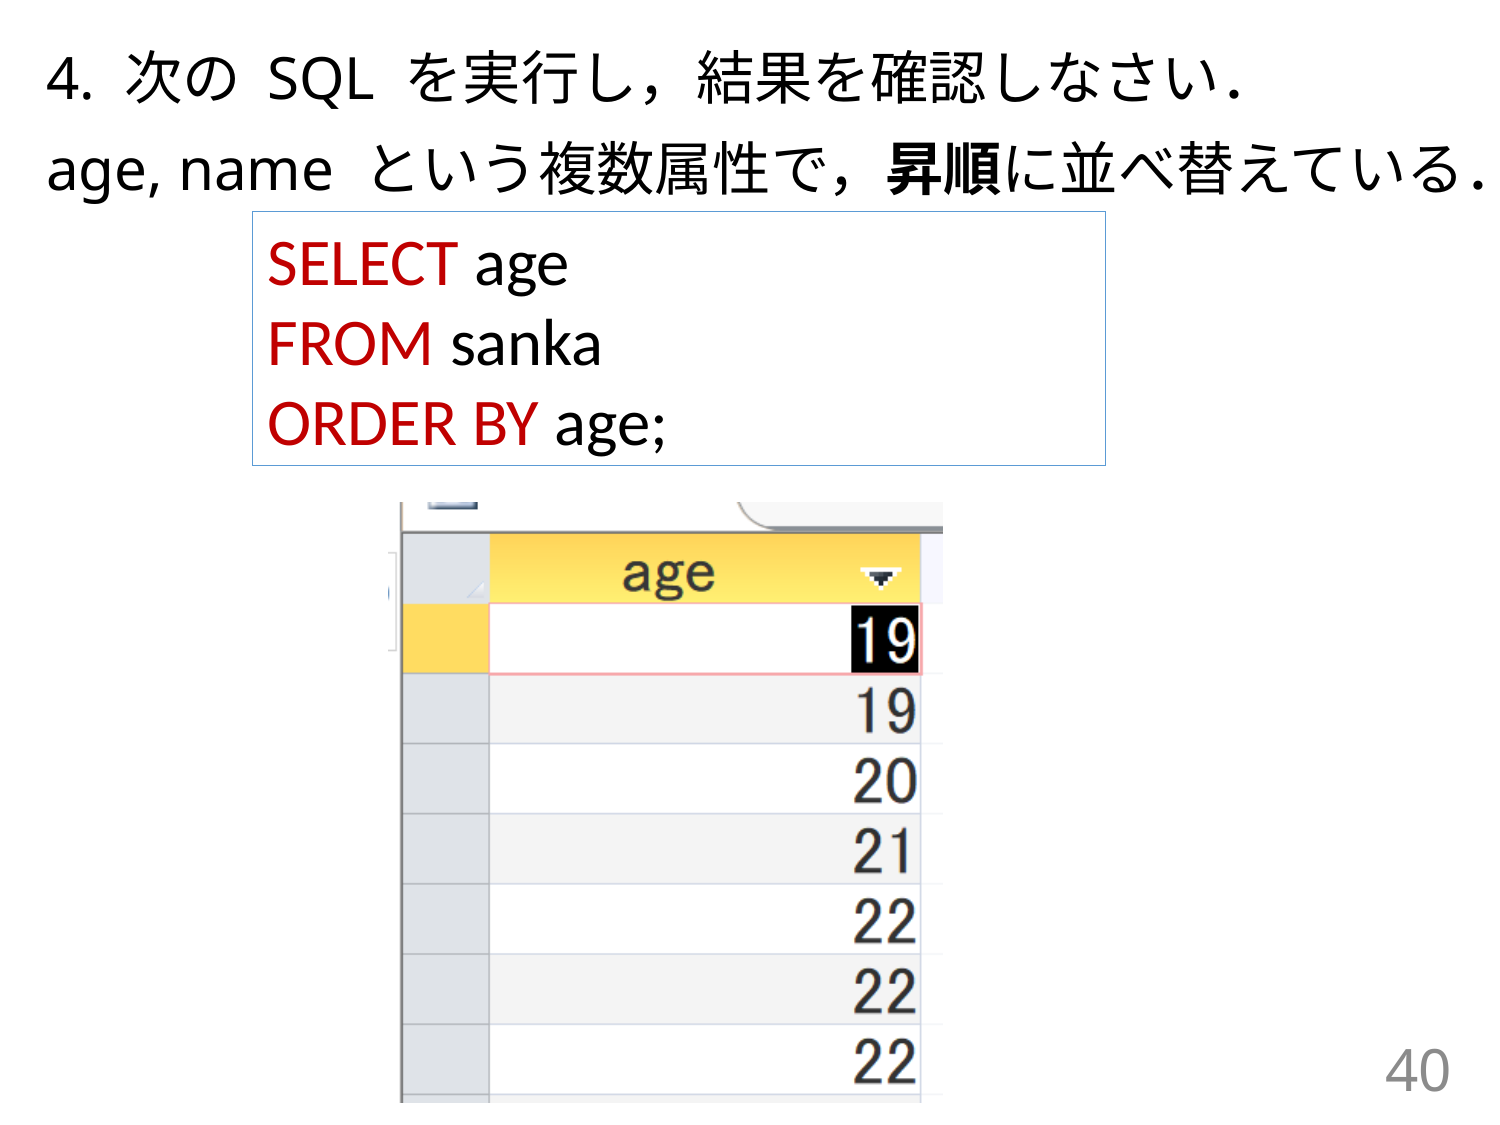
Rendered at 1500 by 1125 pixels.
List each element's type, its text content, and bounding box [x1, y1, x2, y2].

picture [388, 502, 943, 1103]
text_box SELECT age FROM sanka ORDER BY age; [252, 211, 1106, 466]
slide_number 40 [1129, 1042, 1467, 1103]
list 4. 次の SQL を実行し，結果を確認しなさい． age, name という複数属性で，昇順に並べ替えている． [31, 34, 1500, 671]
